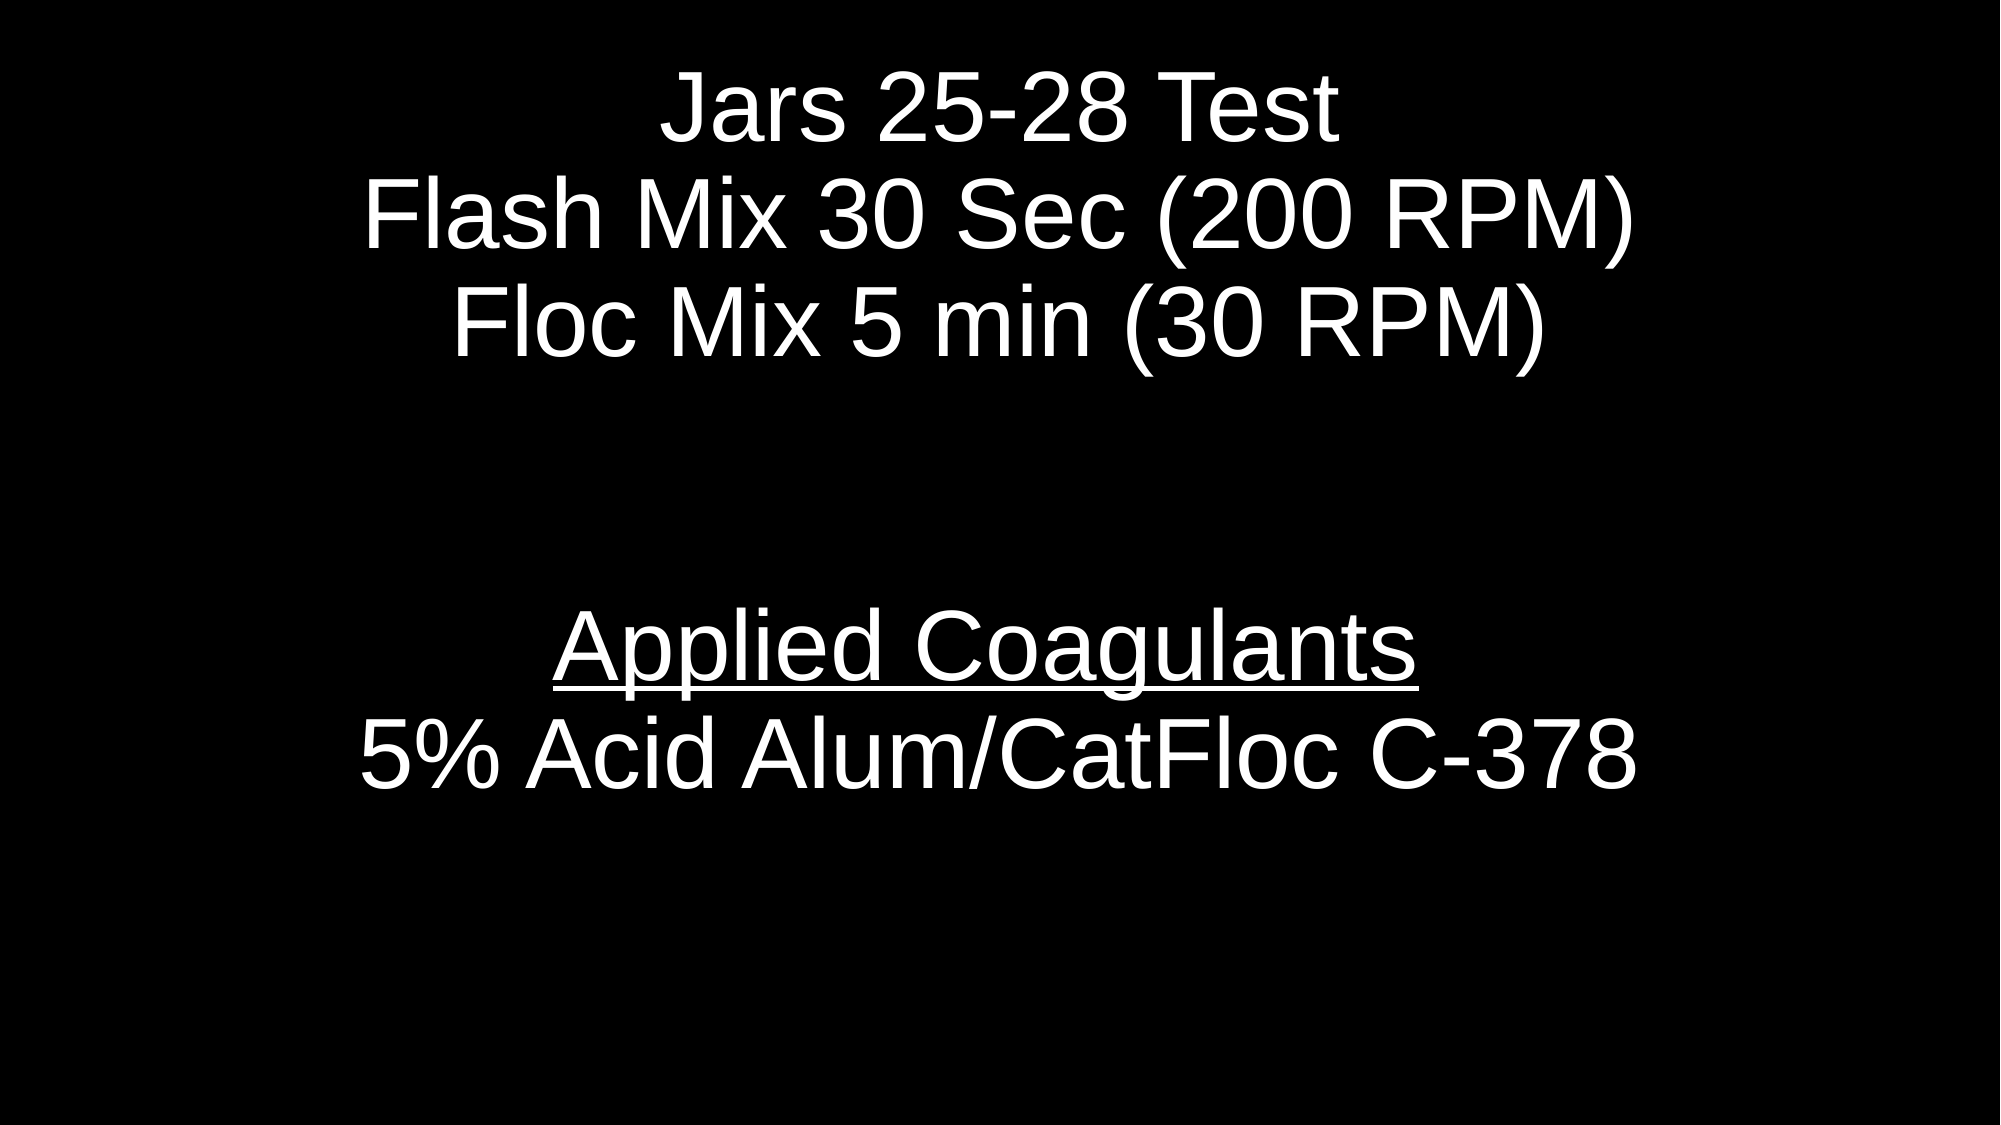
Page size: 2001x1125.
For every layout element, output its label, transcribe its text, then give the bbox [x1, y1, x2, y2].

title Jars 25-28 Test Flash Mix 30 Sec (200 RPM) Floc Mix 5 min (30 RPM) Applied Coagulants 5% Acid Alum/CatFloc C-378 [249, 43, 1750, 1046]
